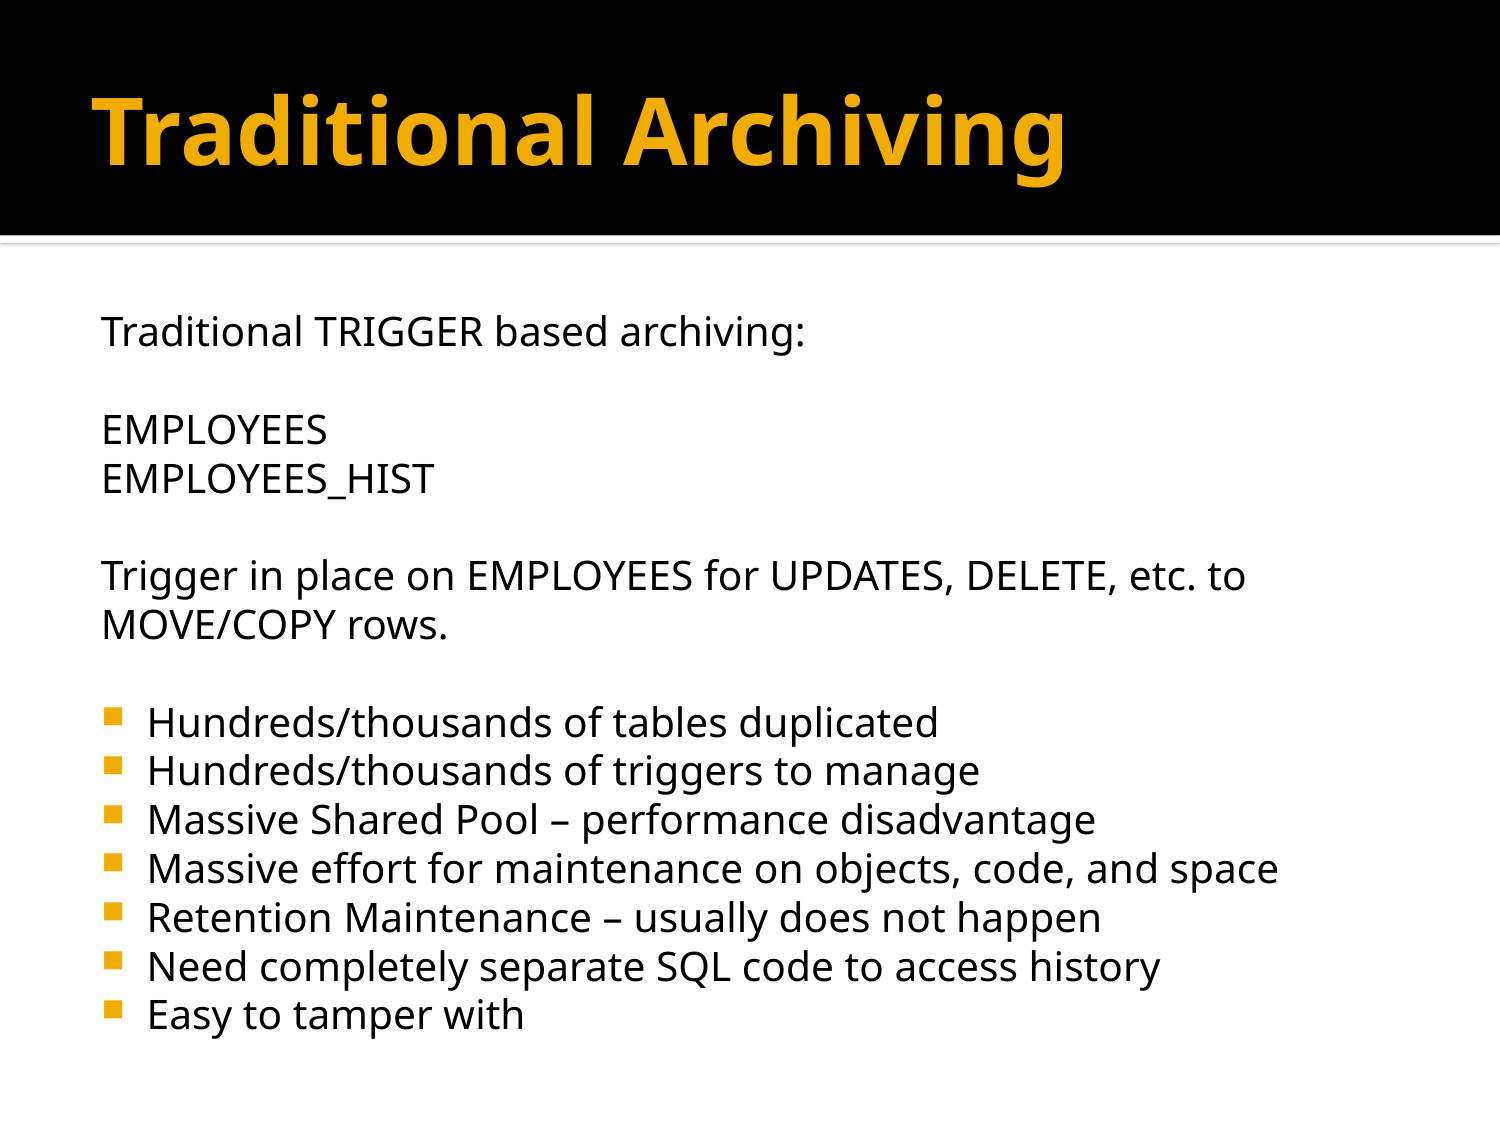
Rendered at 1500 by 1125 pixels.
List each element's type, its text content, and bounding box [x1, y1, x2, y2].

list Traditional TRIGGER based archiving: EMPLOYEES EMPLOYEES_HIST Trigger in place on EMPLOYEES for UPDATES, DELETE, etc. to MOVE/COPY rows. Hundreds/thousands of tables duplicated Hundreds/thousands of triggers to manage Massive Shared Pool – performance disadvantage Massive effort for maintenance on objects, code, and space Retention Maintenance – usually does not happen Need completely separate SQL code to access history Easy to tamper with [75, 291, 1425, 1050]
title Traditional Archiving [75, 24, 1425, 231]
